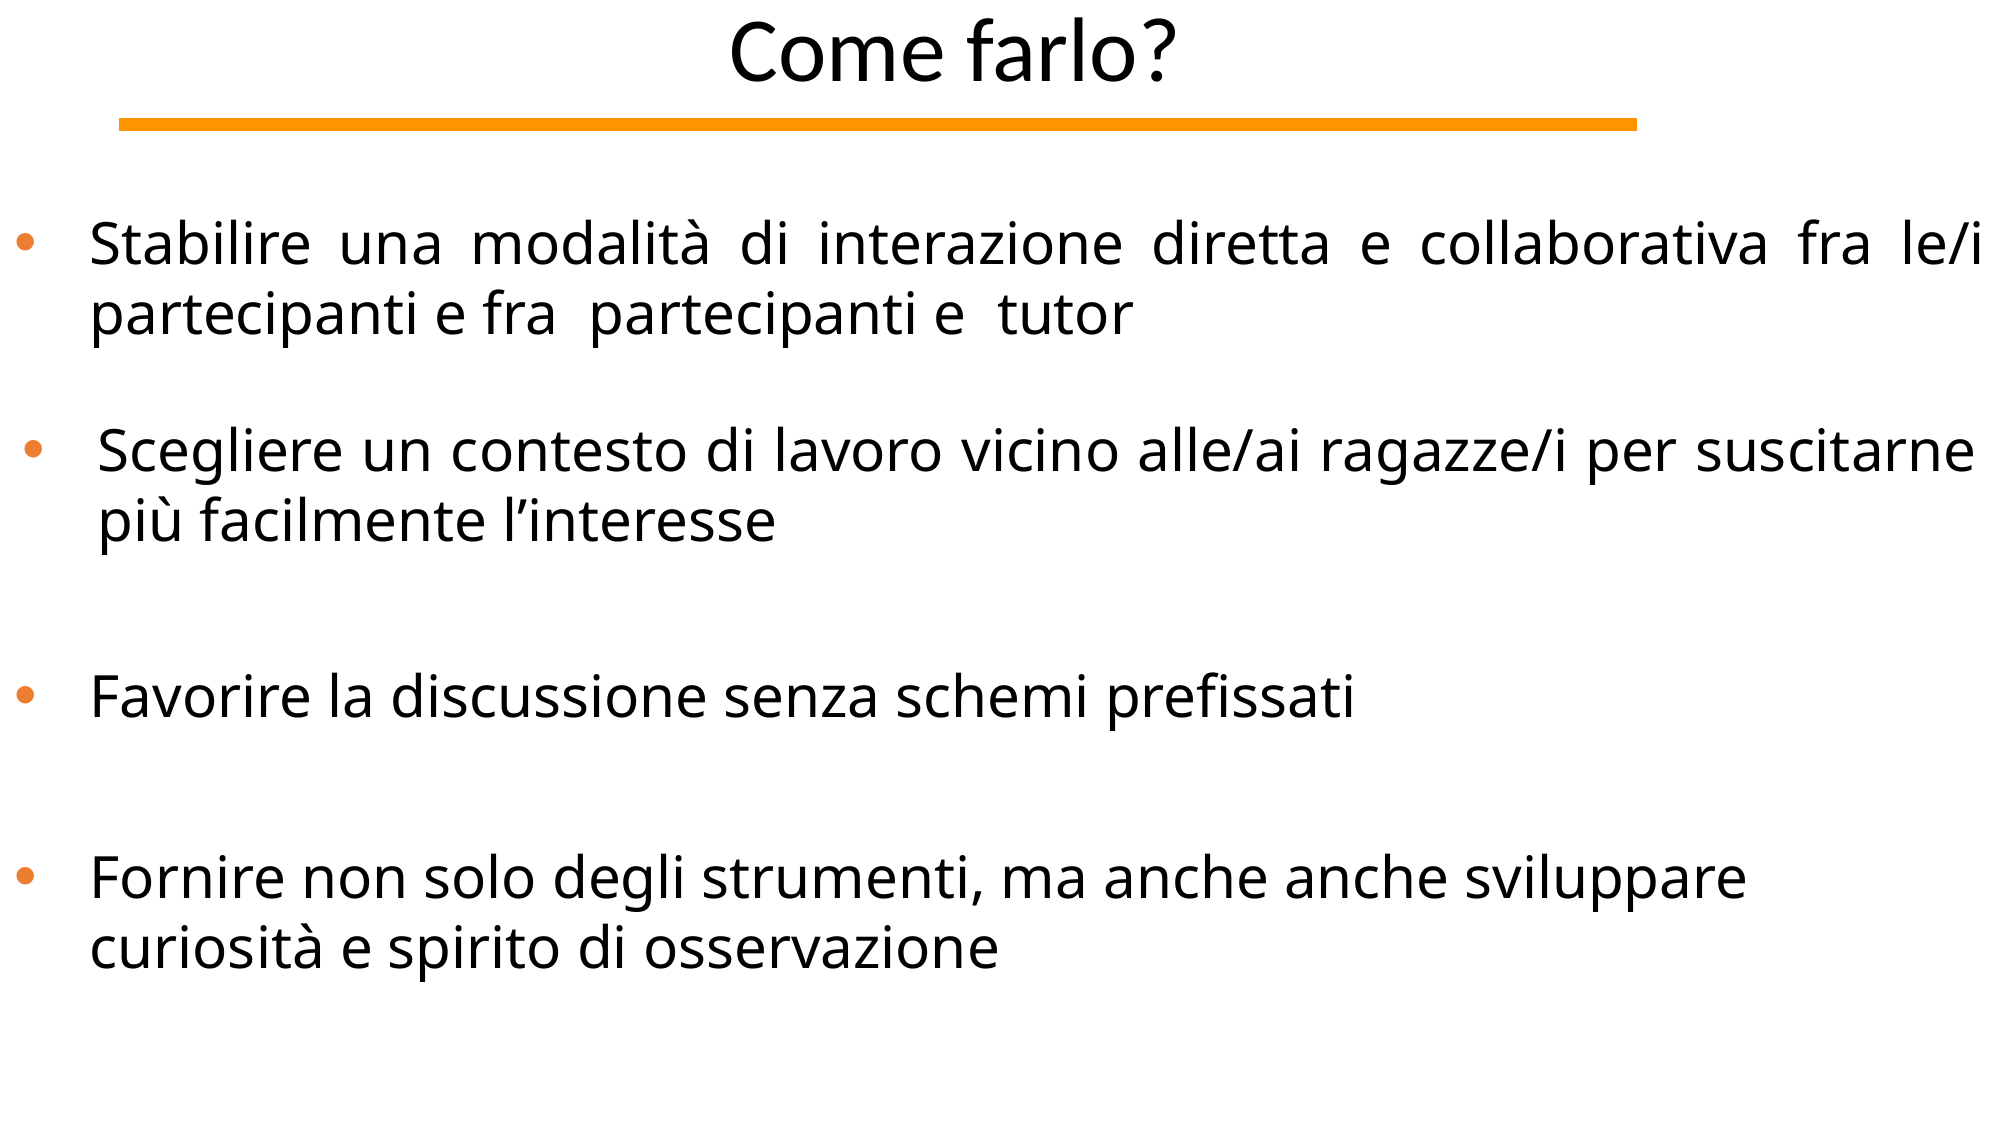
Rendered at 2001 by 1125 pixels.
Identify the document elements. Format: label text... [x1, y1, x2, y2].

title Come farlo? [0, 0, 1920, 128]
text_box Favorire la discussione senza schemi prefissati [0, 651, 1486, 737]
text_box Scegliere un contesto di lavoro vicino alle/ai ragazze/i per suscitarne più facilmente l’interesse [8, 405, 1992, 561]
text_box Fornire non solo degli strumenti, ma anche anche sviluppare curiosità e spirito di osservazione [0, 762, 1981, 1033]
text_box Stabilire una modalità di interazione diretta e collaborativa fra le/i partecipanti e fra partecipanti e tutor [0, 199, 2000, 354]
